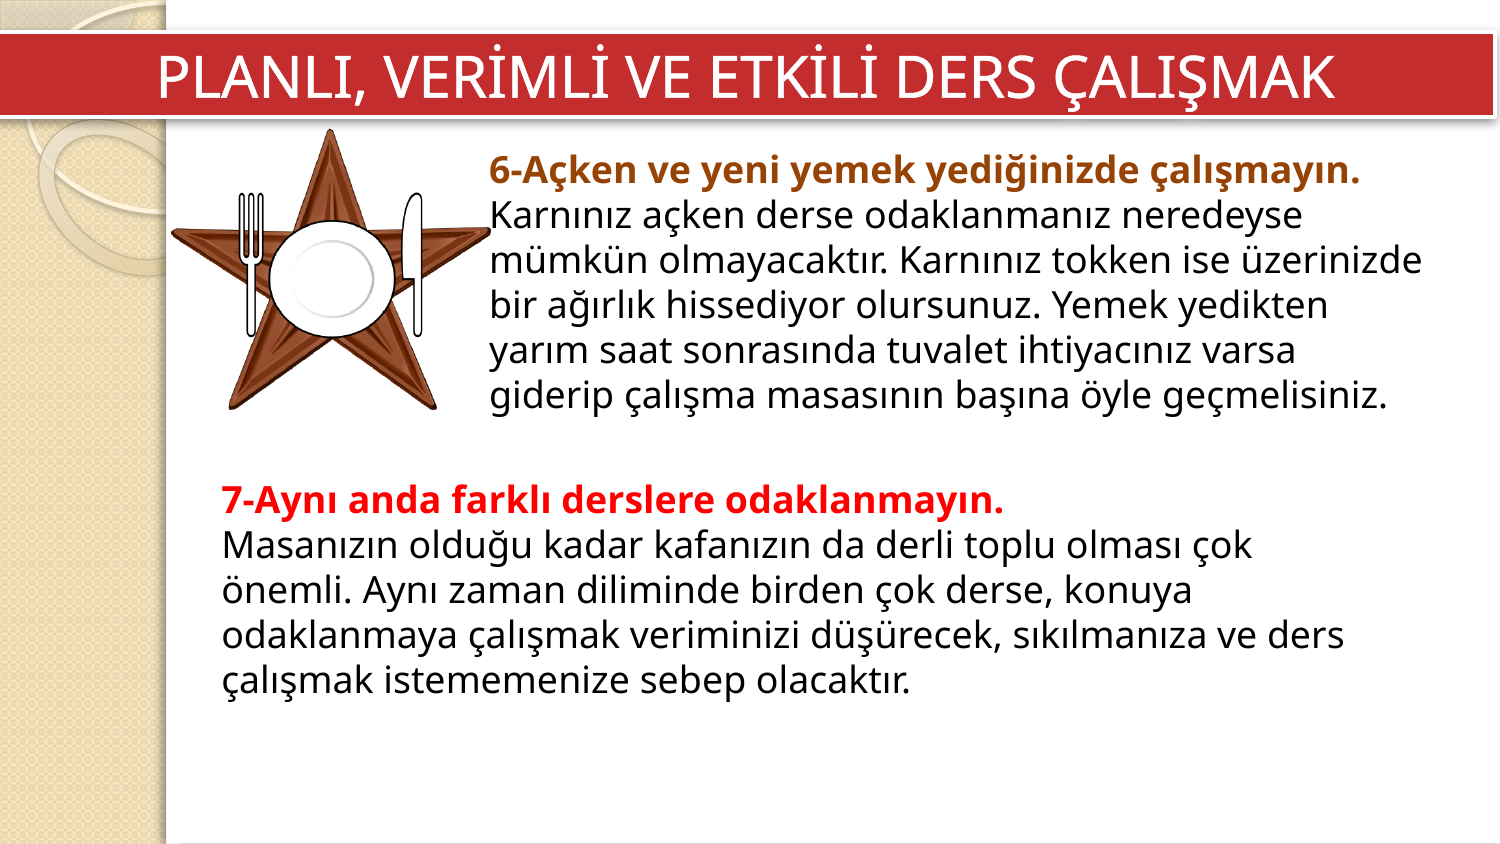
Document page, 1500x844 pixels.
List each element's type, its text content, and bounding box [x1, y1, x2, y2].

text_box 6-Açken ve yeni yemek yediğinizde çalışmayın. Karnınız açken derse odaklanmanız neredeyse mümkün olmayacaktır. Karnınız tokken ise üzerinizde bir ağırlık hissediyor olursunuz. Yemek yedikten yarım saat sonrasında tuvalet ihtiyacınız varsa giderip çalışma masasının başına öyle geçmelisiniz. [474, 138, 1447, 424]
picture [170, 128, 491, 411]
text_box 7-Aynı anda farklı derslere odaklanmayın. Masanızın olduğu kadar kafanızın da derli toplu olması çok önemli. Aynı zaman diliminde birden çok derse, konuya odaklanmaya çalışmak veriminizi düşürecek, sıkılmanıza ve ders çalışmak istememenize sebep olacaktır. [206, 469, 1408, 754]
text_box PLANLI, VERİMLİ VE ETKİLİ DERS ÇALIŞMAK [0, 30, 1497, 119]
